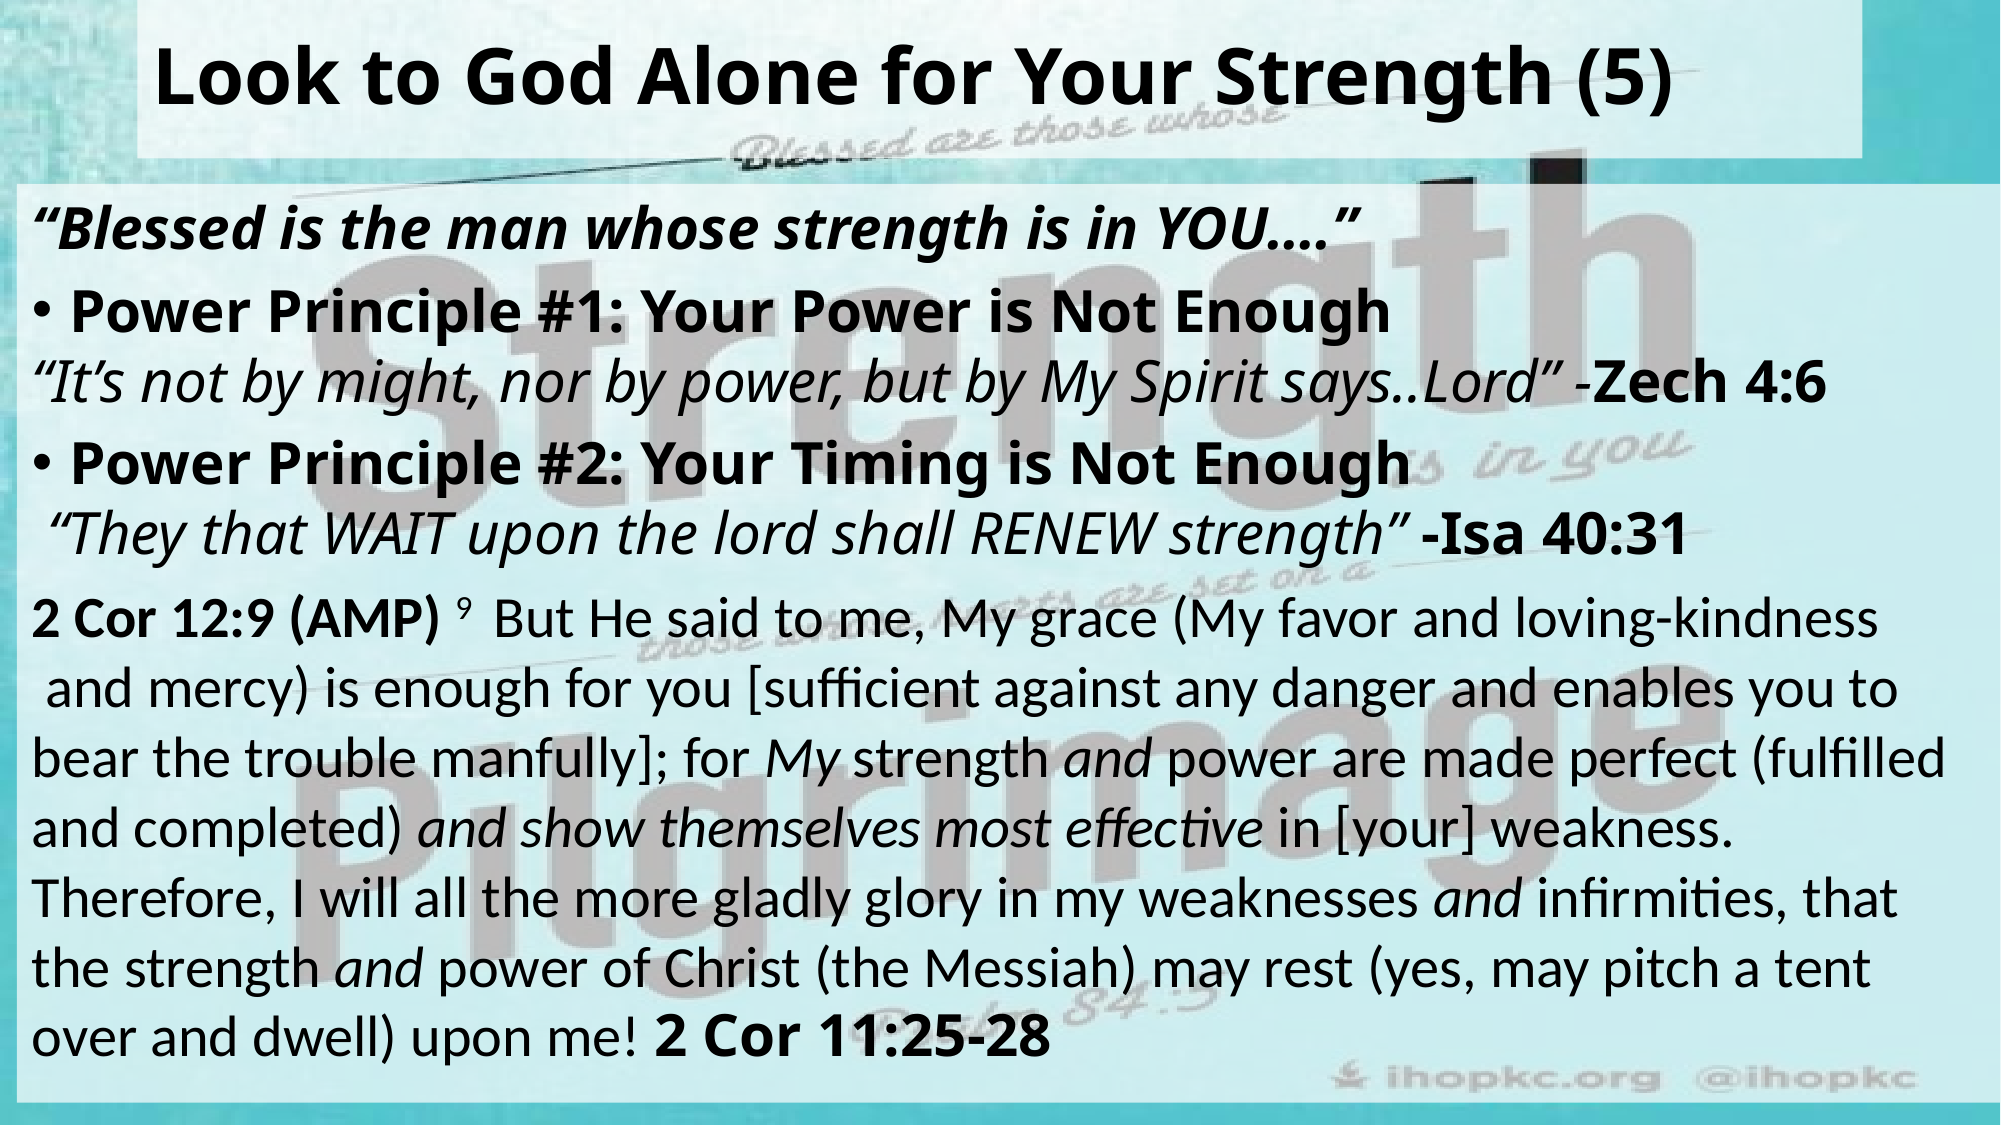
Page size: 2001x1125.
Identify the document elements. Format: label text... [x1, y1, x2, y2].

list “Blessed is the man whose strength is in YOU….” Power Principle #1: Your Power is Not Enough “It’s not by might, nor by power, but by My Spirit says..Lord” -Zech 4:6 Power Principle #2: Your Timing is Not Enough “They that WAIT upon the lord shall RENEW strength” -Isa 40:31 2 Cor 12:9 (AMP) 9 But He said to me, My grace (My favor and loving-kindness and mercy) is enough for you [sufficient against any danger and enables you to bear the trouble manfully]; for My strength and power are made perfect (fulfilled and completed) and show themselves most effective in [your] weakness. Therefore, I will all the more gladly glory in my weaknesses and infirmities, that the strength and power of Christ (the Messiah) may rest (yes, may pitch a tent over and dwell) upon me! 2 Cor 11:25-28 [16, 183, 2000, 1103]
title Look to God Alone for Your Strength (5) [137, 0, 1863, 159]
picture [0, 0, 2001, 1125]
